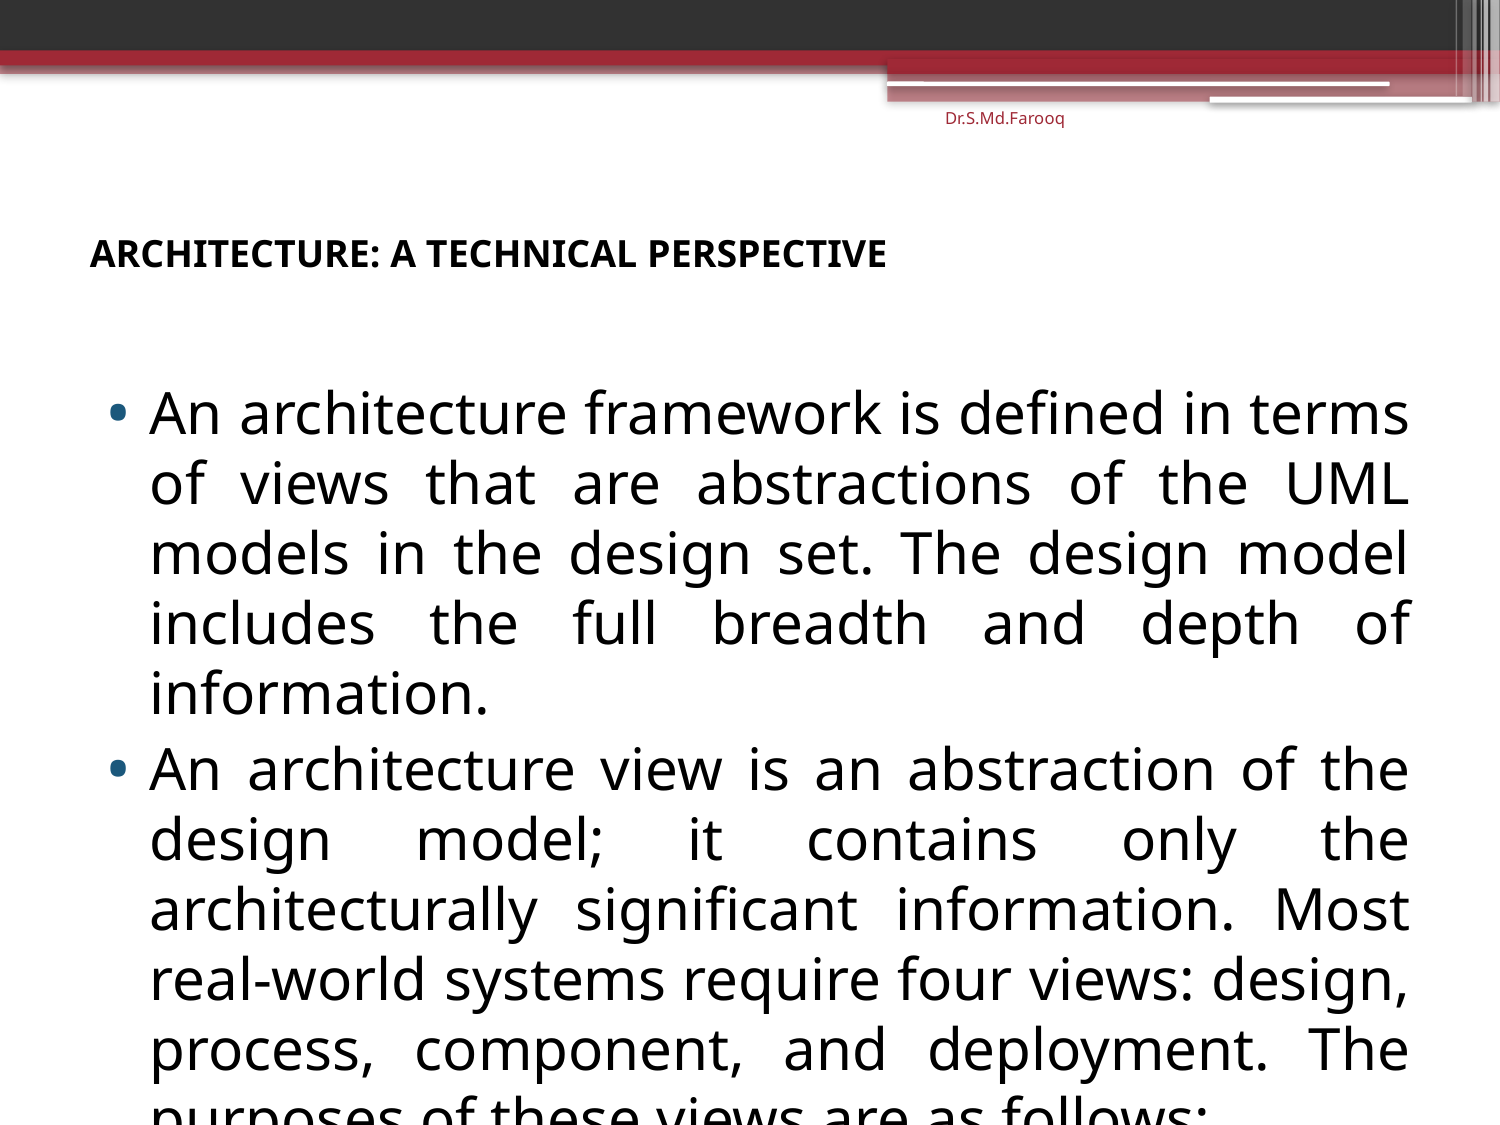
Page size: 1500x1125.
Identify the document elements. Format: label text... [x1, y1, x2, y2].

title ARCHITECTURE: A TECHNICAL PERSPECTIVE [75, 187, 1425, 363]
list An architecture framework is defined in terms of views that are abstractions of the UML models in the design set. The design model includes the full breadth and depth of information. An architecture view is an abstraction of the design model; it contains only the architecturally significant information. Most real-world systems require four views: design, process, component, and deployment. The purposes of these views are as follows: [75, 368, 1425, 1079]
footer Dr.S.Md.Farooq [862, 100, 1080, 176]
